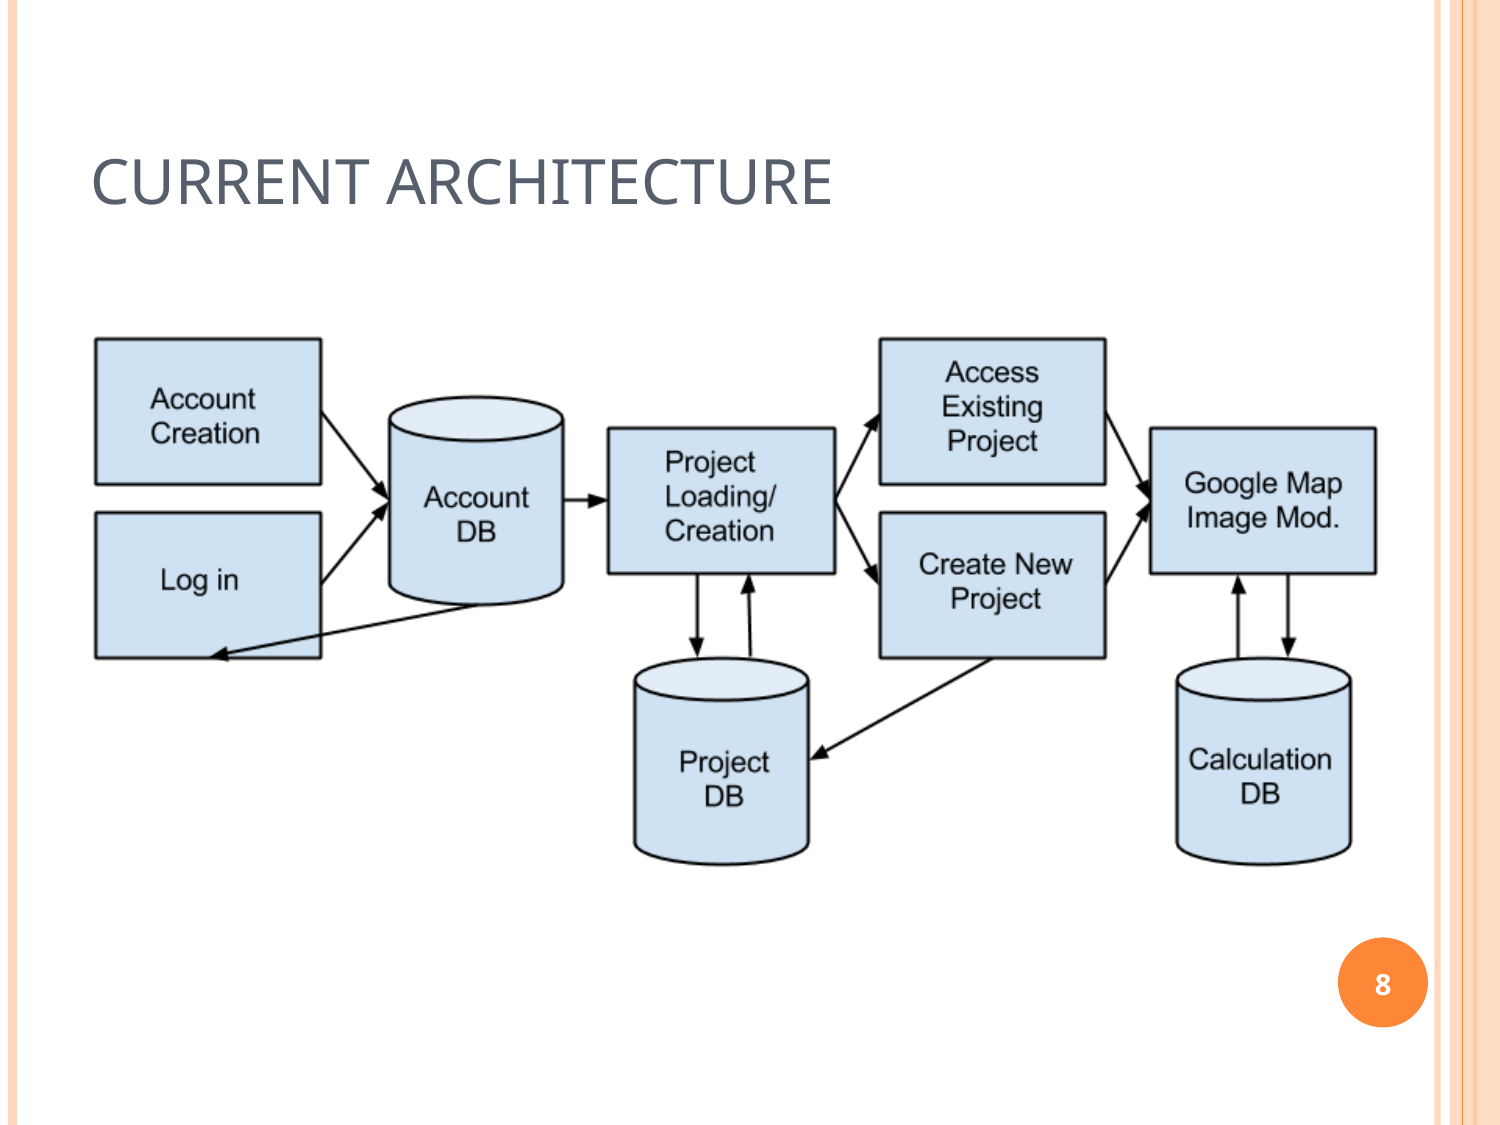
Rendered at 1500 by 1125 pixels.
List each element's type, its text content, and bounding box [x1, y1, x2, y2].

picture [0, 179, 1500, 1125]
title Current Architecture [75, 45, 1300, 177]
